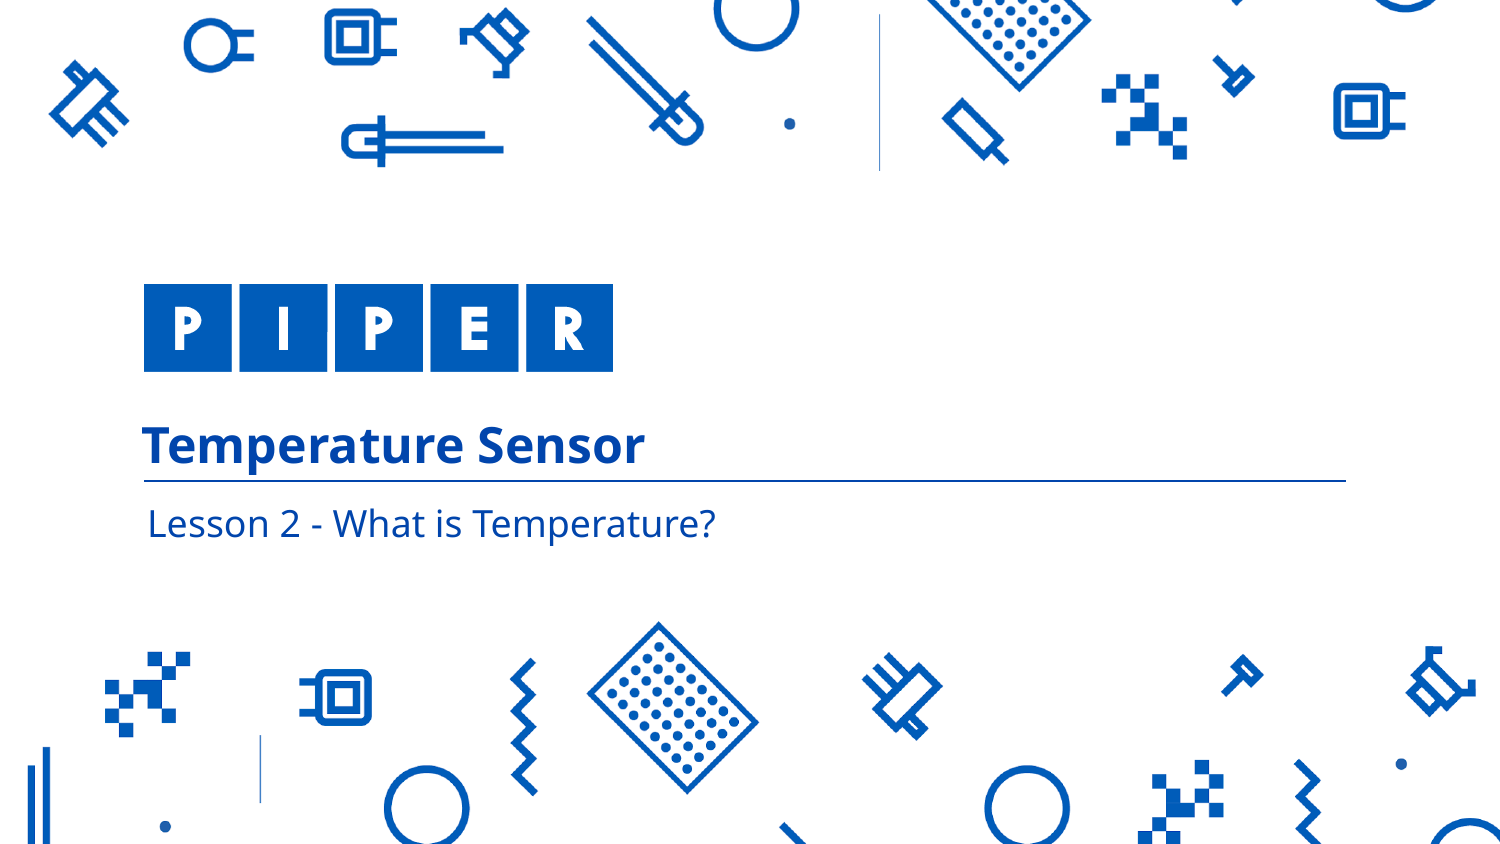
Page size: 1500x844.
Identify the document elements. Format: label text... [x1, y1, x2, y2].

picture [0, 0, 1448, 171]
picture [11, 621, 1500, 844]
text_box Lesson 2 - What is Temperature? [131, 484, 1347, 560]
text_box Temperature Sensor [126, 398, 1147, 486]
picture [144, 283, 613, 372]
